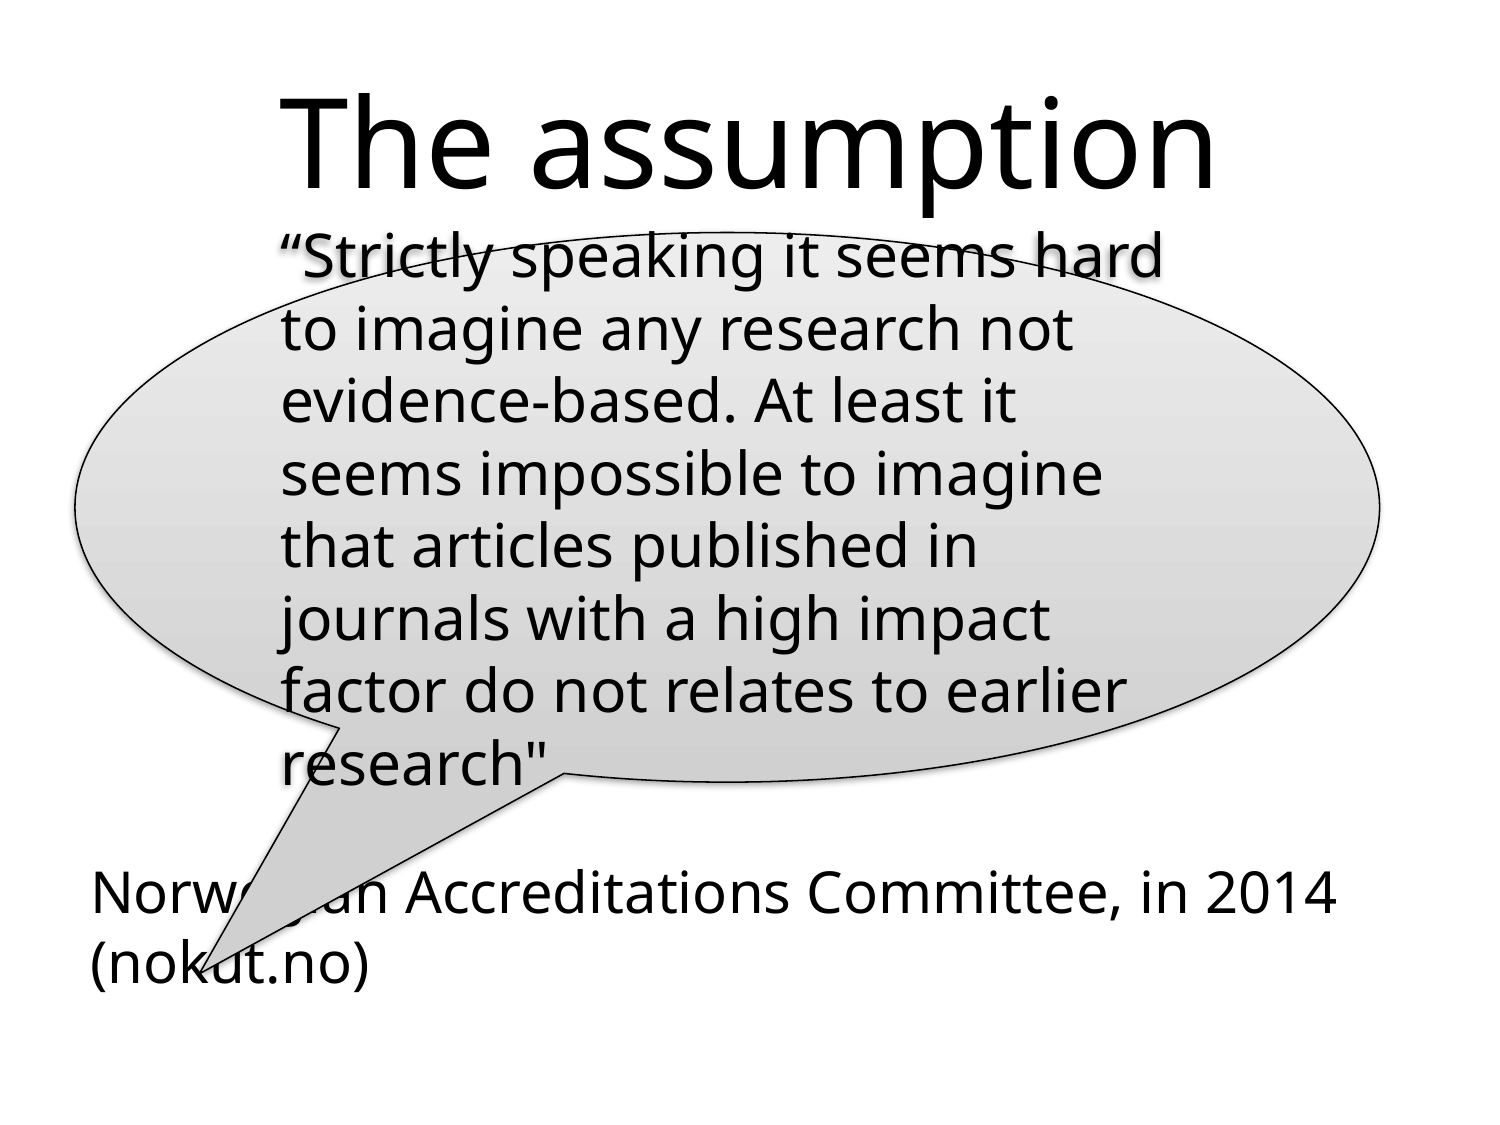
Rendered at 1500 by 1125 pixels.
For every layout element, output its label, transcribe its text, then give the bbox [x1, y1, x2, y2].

text_box “Strictly speaking it seems hard to imagine any research not evidence-based. At least it seems impossible to imagine that articles published in journals with a high impact factor do not relates to earlier research" [74, 231, 1381, 975]
list Norwegian Accreditations Committee, in 2014 (nokut.no) [75, 262, 1425, 1005]
title The assumption [75, 45, 1425, 233]
